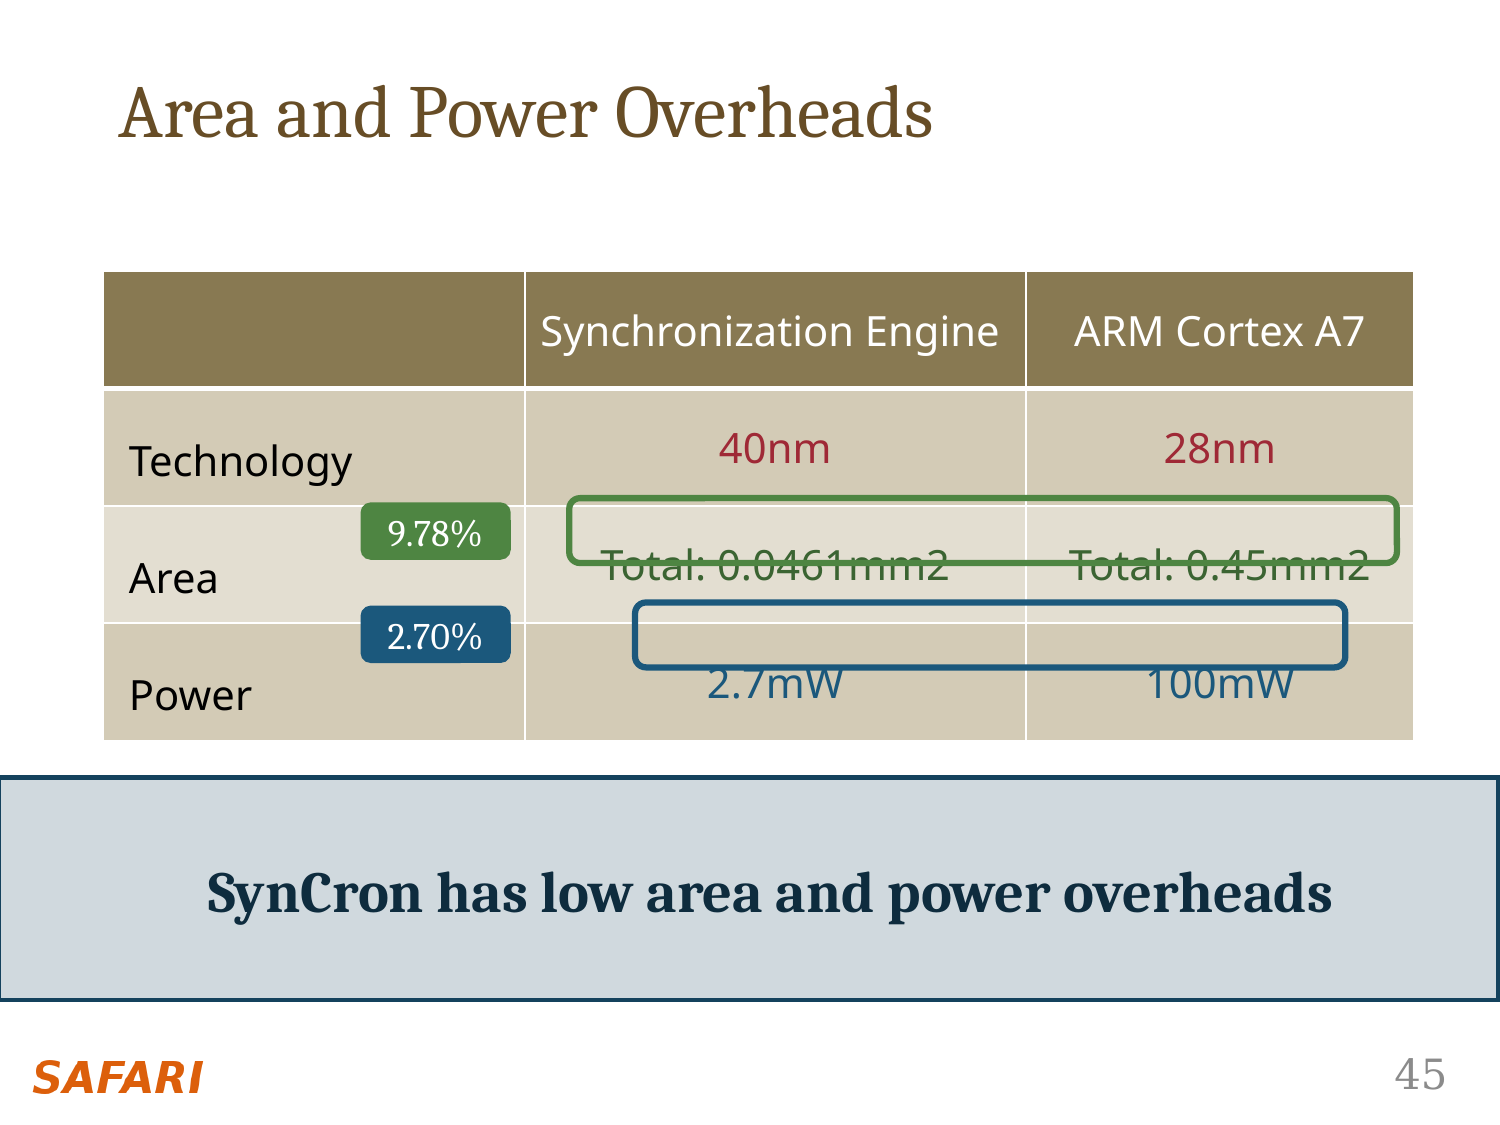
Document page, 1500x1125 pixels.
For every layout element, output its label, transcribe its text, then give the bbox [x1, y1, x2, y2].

text_box [634, 601, 1347, 669]
table_cell Total: 0.45mm2 [1027, 507, 1413, 622]
table_cell Technology [104, 391, 524, 505]
text_box 9.78% [360, 502, 511, 560]
table_header ARM Cortex A7 [1027, 272, 1413, 386]
table_cell 28nm [1027, 391, 1413, 505]
picture [31, 1051, 209, 1104]
table_cell Power [104, 624, 524, 740]
table_cell 2.7mW [526, 624, 1025, 740]
table_cell 40nm [526, 391, 1025, 505]
text_box 2.70% [360, 605, 511, 664]
table_header [104, 272, 524, 386]
text_box SynCron has low area and power overheads [0, 777, 1500, 1001]
table_cell 100mW [1027, 624, 1413, 740]
table_cell Area [104, 507, 524, 622]
table_cell Total: 0.0461mm2 [526, 507, 1025, 622]
table_header Synchronization Engine [526, 272, 1025, 386]
text_box Area and Power Overheads [103, 30, 1397, 196]
text_box [568, 497, 1398, 565]
